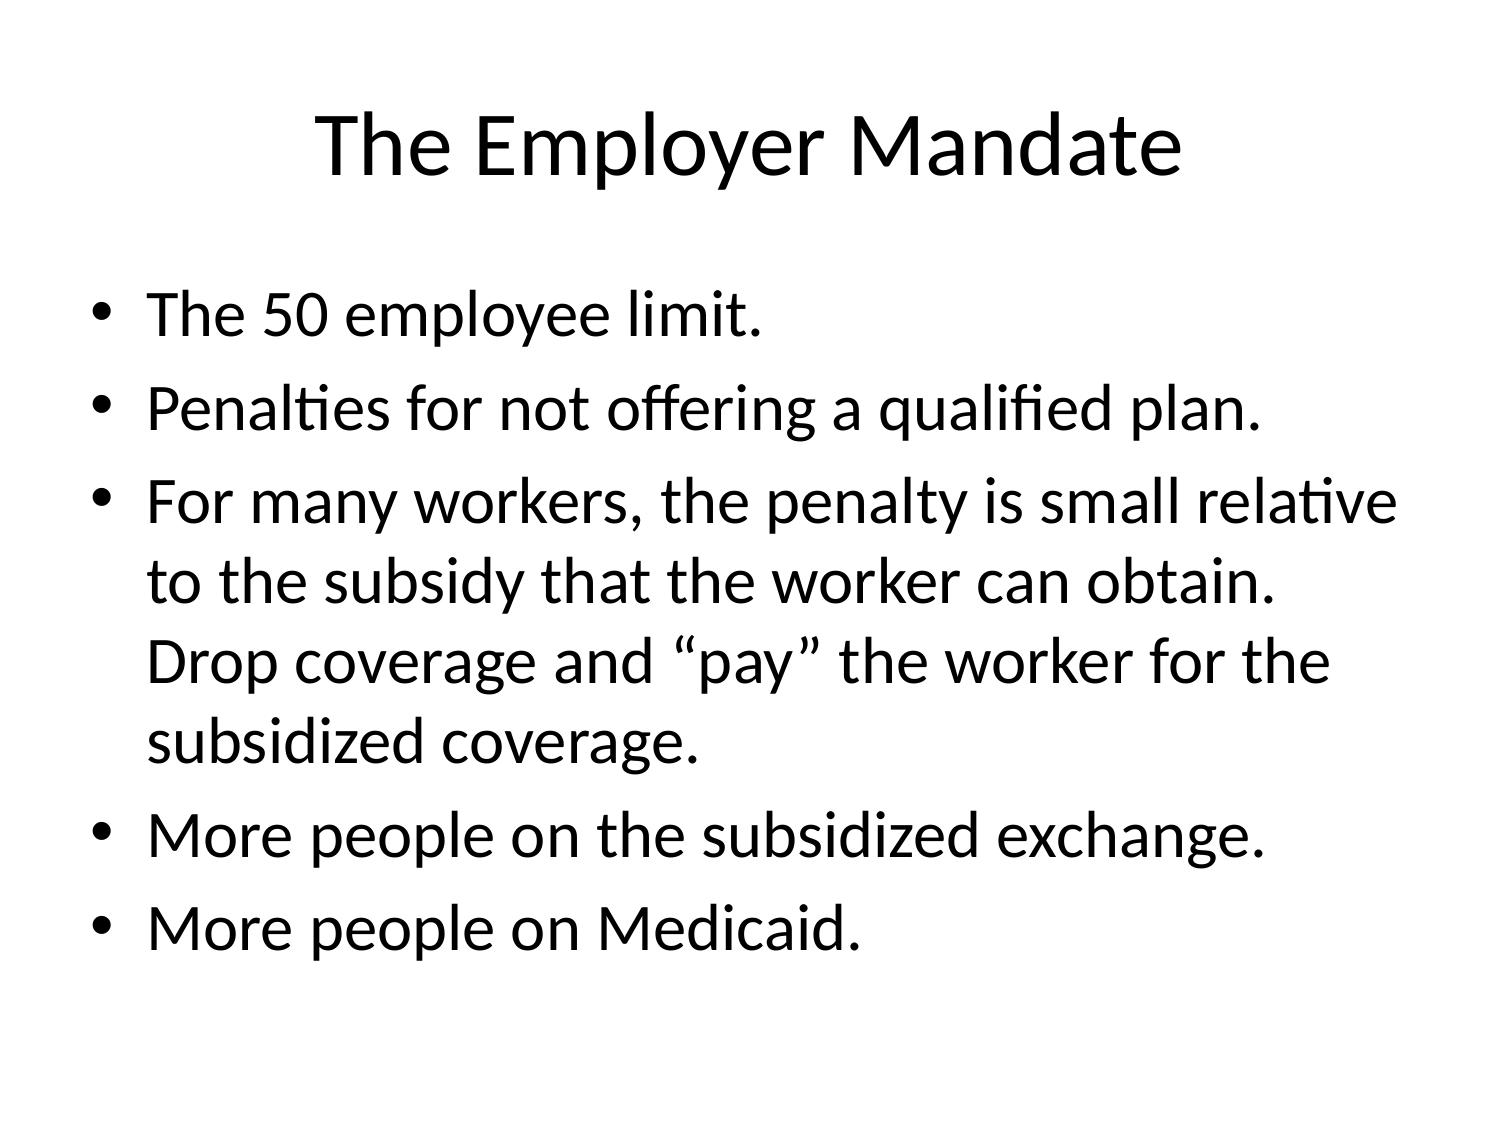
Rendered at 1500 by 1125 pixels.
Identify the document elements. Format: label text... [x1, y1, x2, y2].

title The Employer Mandate [75, 45, 1425, 233]
list The 50 employee limit. Penalties for not offering a qualified plan. For many workers, the penalty is small relative to the subsidy that the worker can obtain. Drop coverage and “pay” the worker for the subsidized coverage. More people on the subsidized exchange. More people on Medicaid. [75, 262, 1425, 1005]
